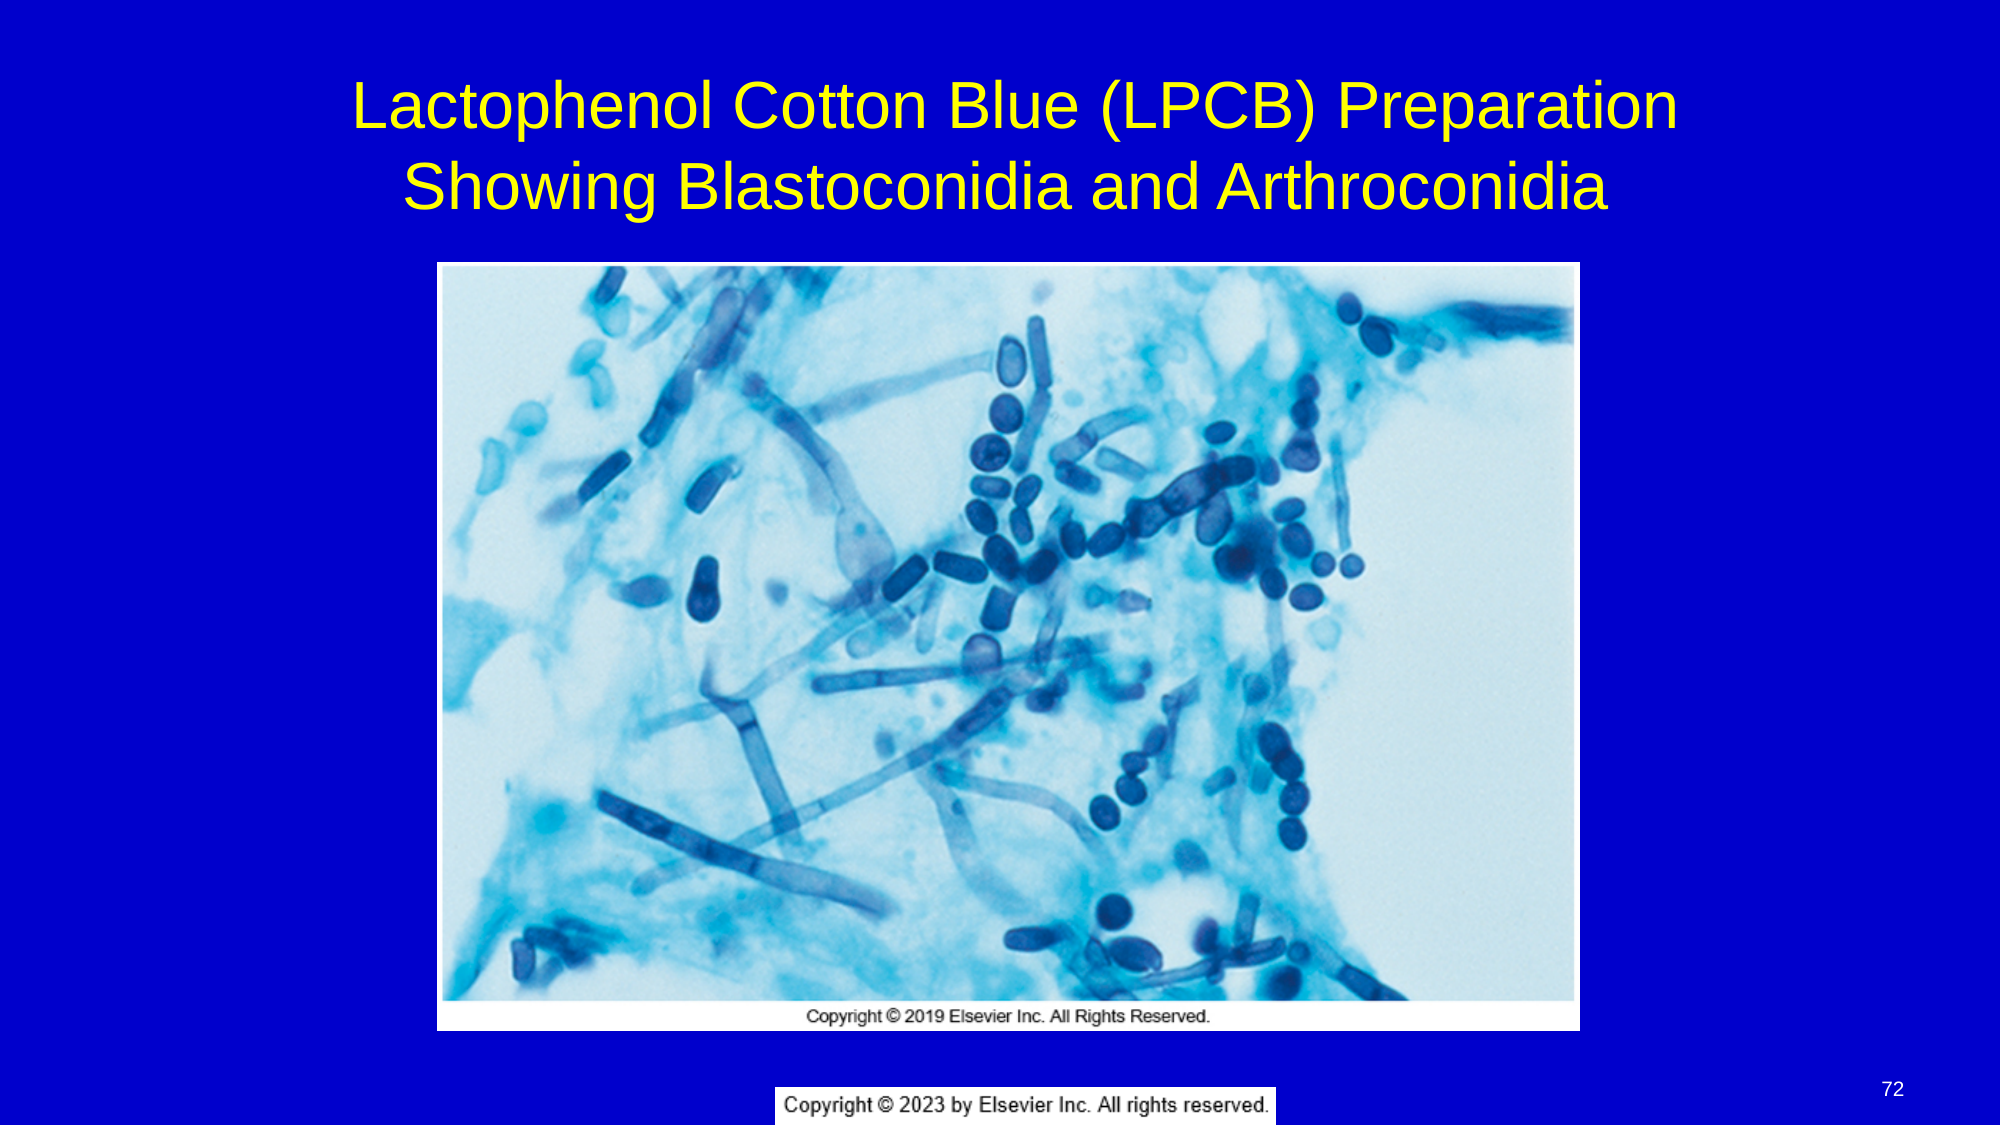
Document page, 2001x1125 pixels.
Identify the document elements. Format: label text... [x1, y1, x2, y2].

picture [437, 262, 1581, 1031]
picture [775, 1087, 1276, 1125]
title Lactophenol Cotton Blue (LPCB) Preparation Showing Blastoconidia and Arthroconidia [274, 44, 1738, 233]
